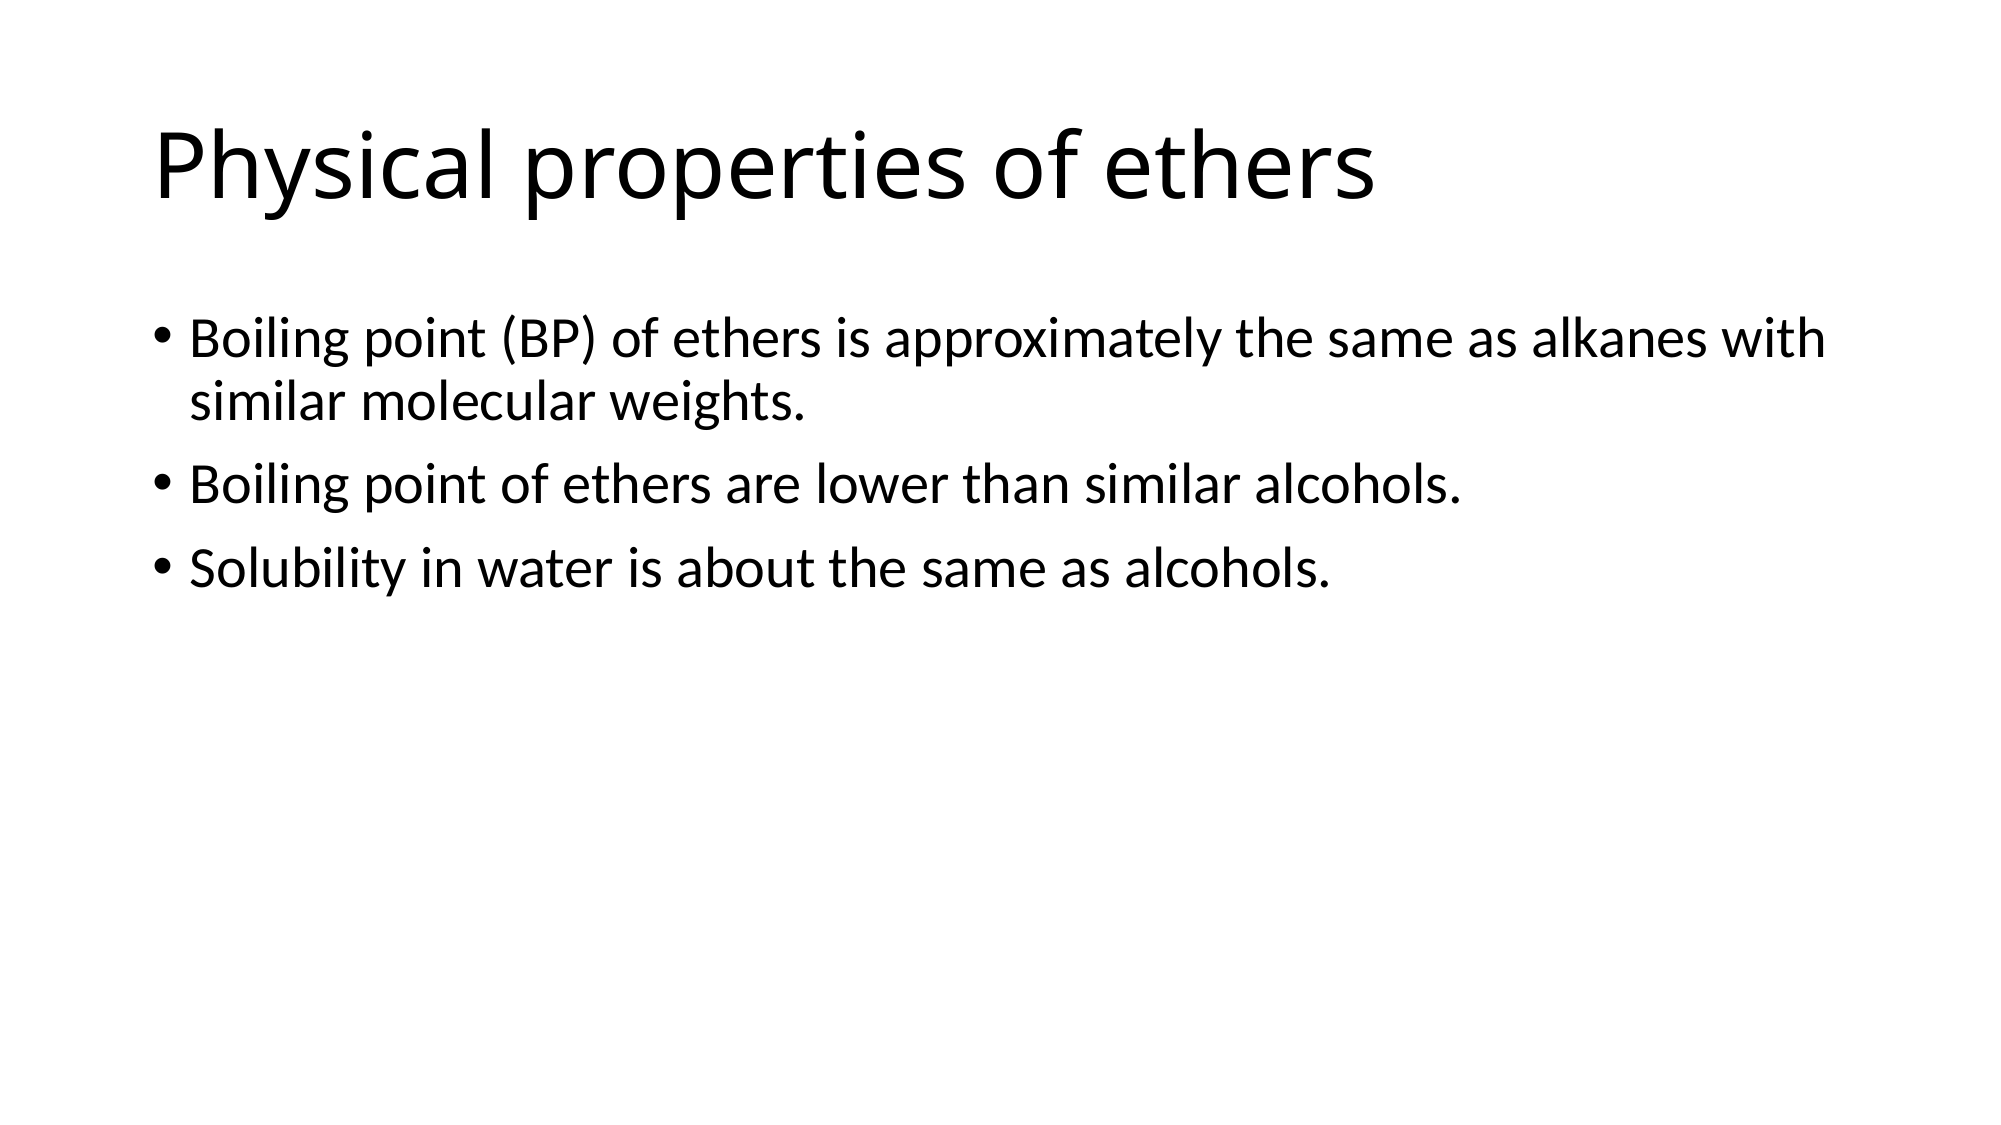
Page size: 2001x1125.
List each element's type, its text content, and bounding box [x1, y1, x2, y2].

title Physical properties of ethers [137, 59, 1863, 278]
list Boiling point (BP) of ethers is approximately the same as alkanes with similar molecular weights. Boiling point of ethers are lower than similar alcohols. Solubility in water is about the same as alcohols. [137, 299, 1863, 1014]
